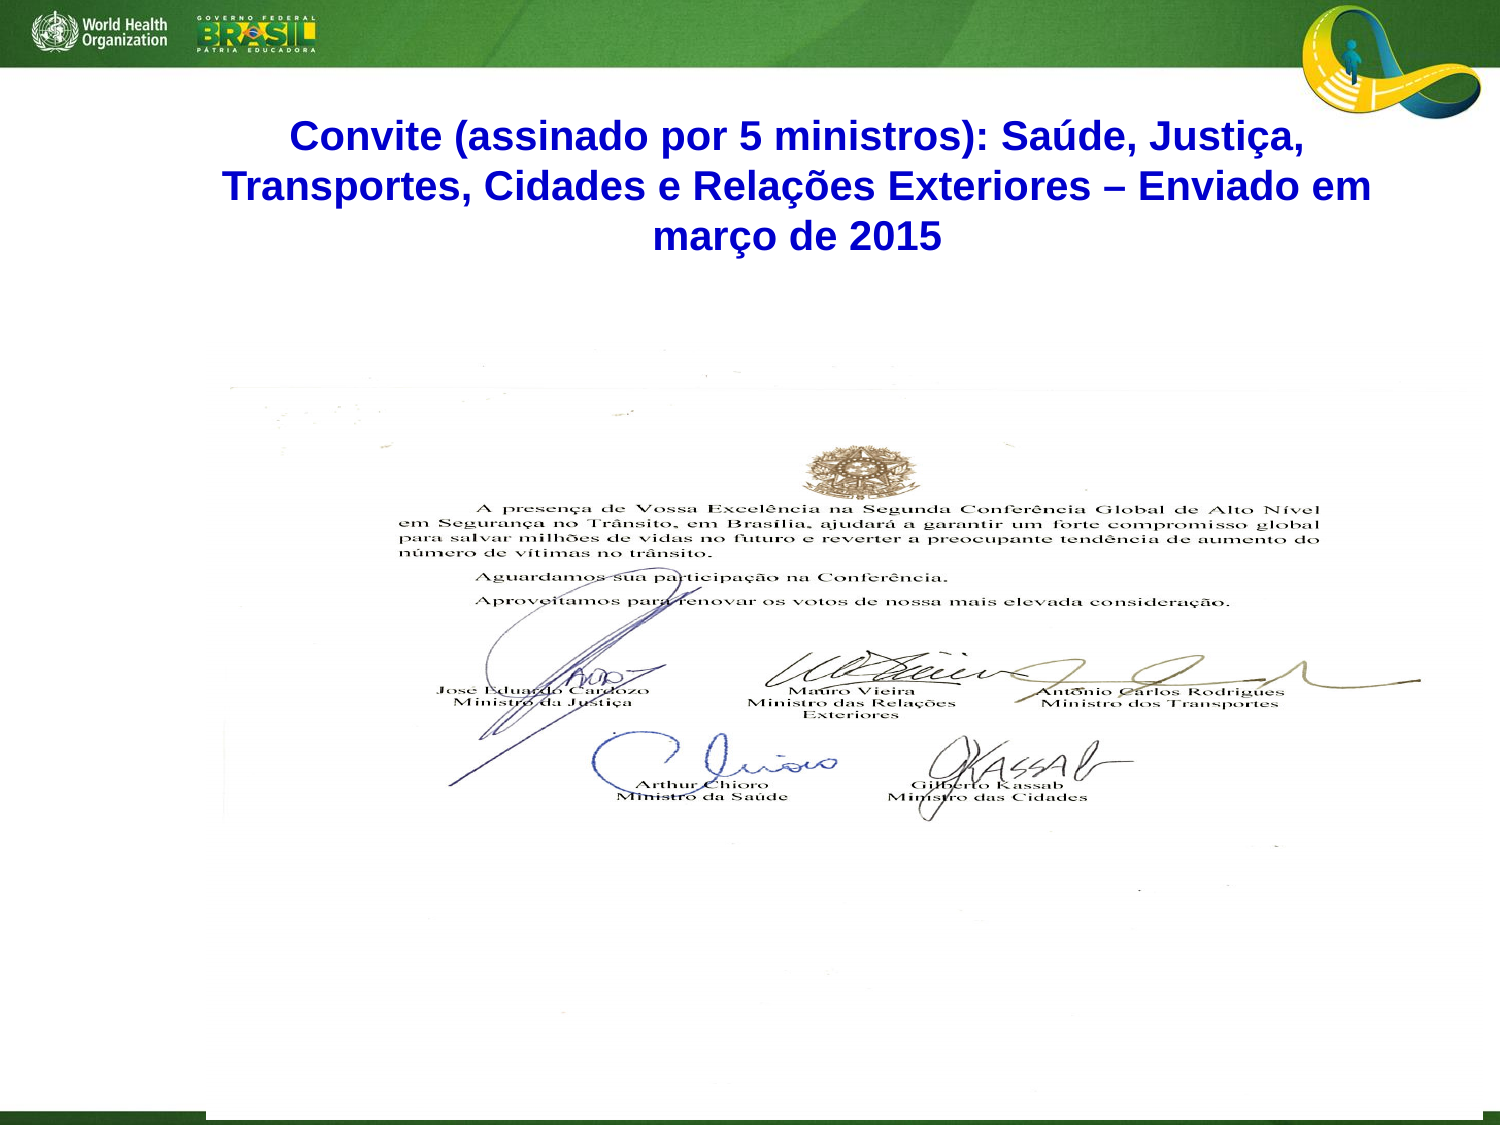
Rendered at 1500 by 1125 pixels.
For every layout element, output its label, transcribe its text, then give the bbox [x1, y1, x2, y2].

picture [0, 0, 1500, 1125]
text_box Convite (assinado por 5 ministros): Saúde, Justiça, Transportes, Cidades e Relações Exteriores – Enviado em março de 2015 [147, 101, 1447, 267]
